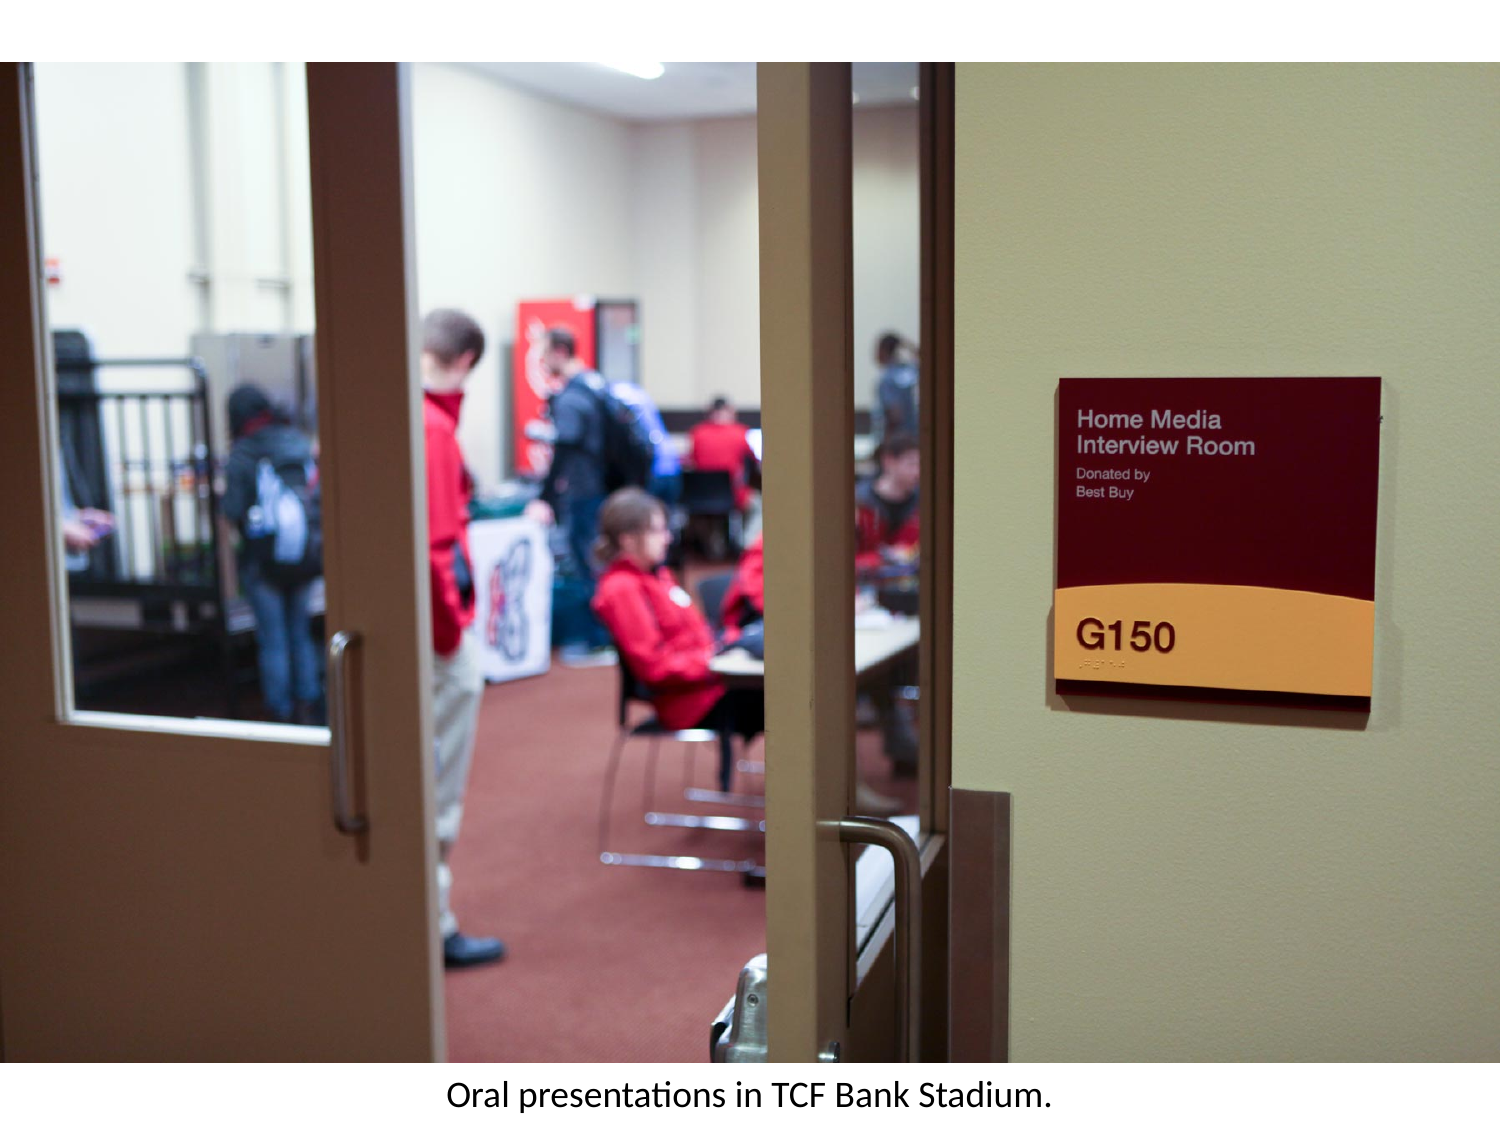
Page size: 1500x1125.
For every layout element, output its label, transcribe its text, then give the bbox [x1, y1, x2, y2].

picture [0, 62, 1500, 1063]
text_box Oral presentations in TCF Bank Stadium. [0, 1069, 1500, 1123]
